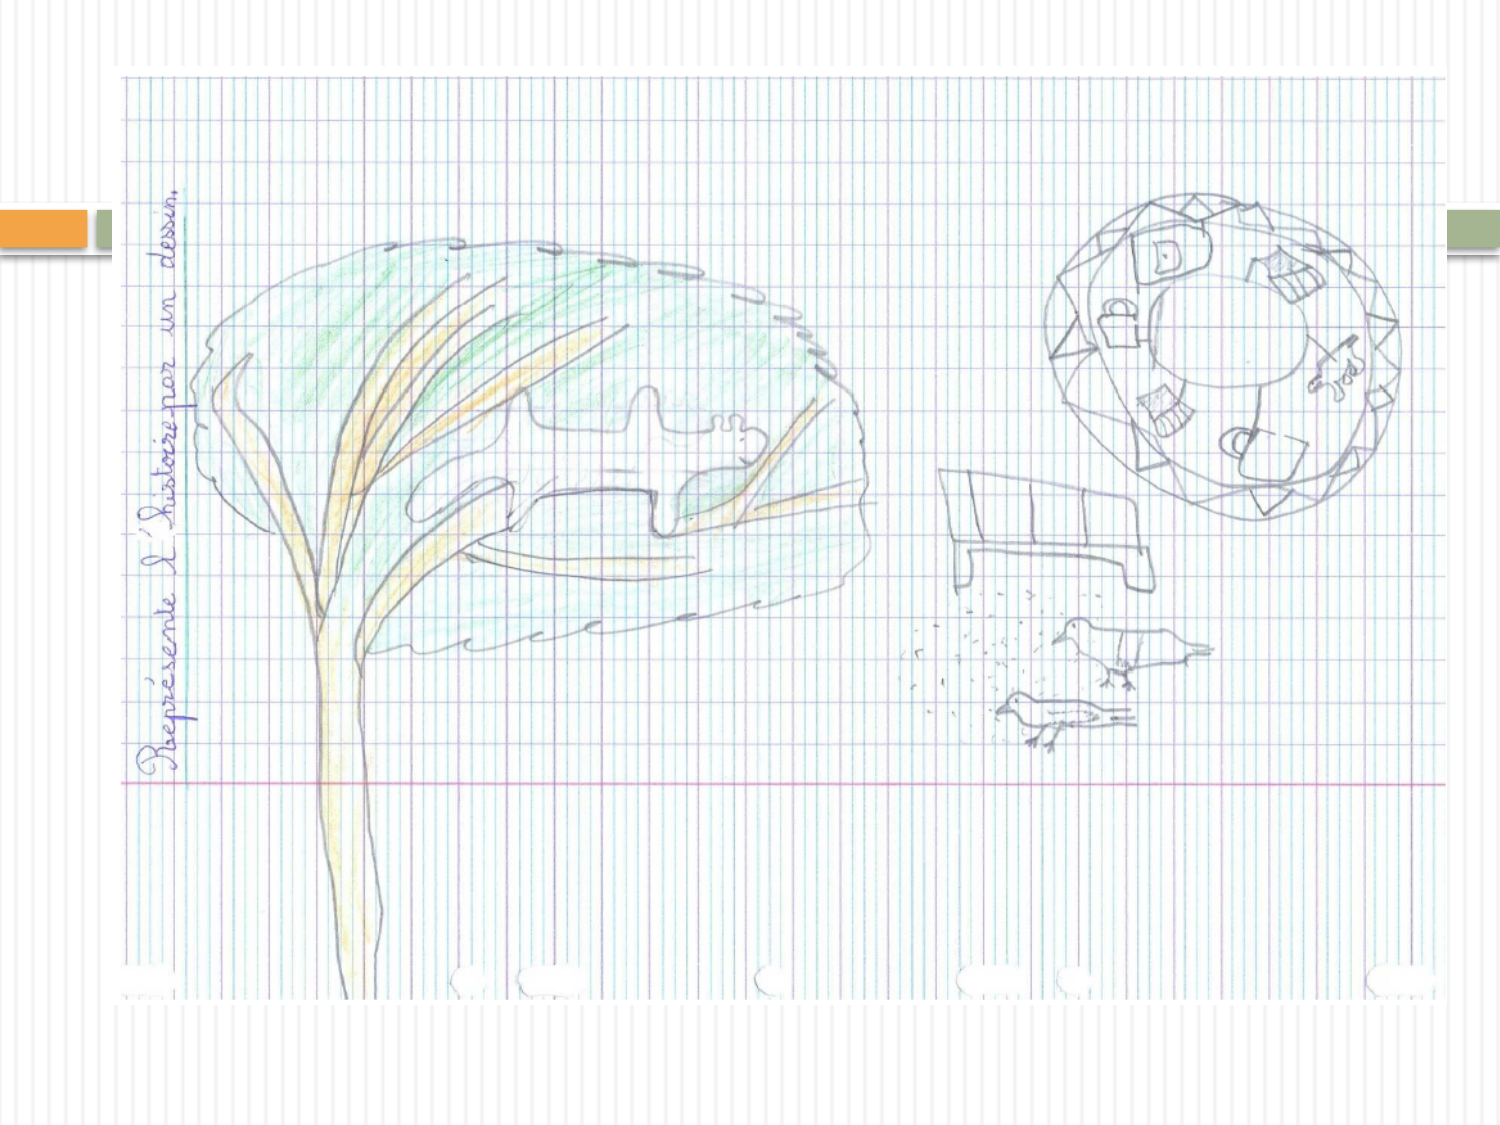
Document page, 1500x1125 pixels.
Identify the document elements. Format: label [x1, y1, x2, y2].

list [111, 66, 1447, 1006]
